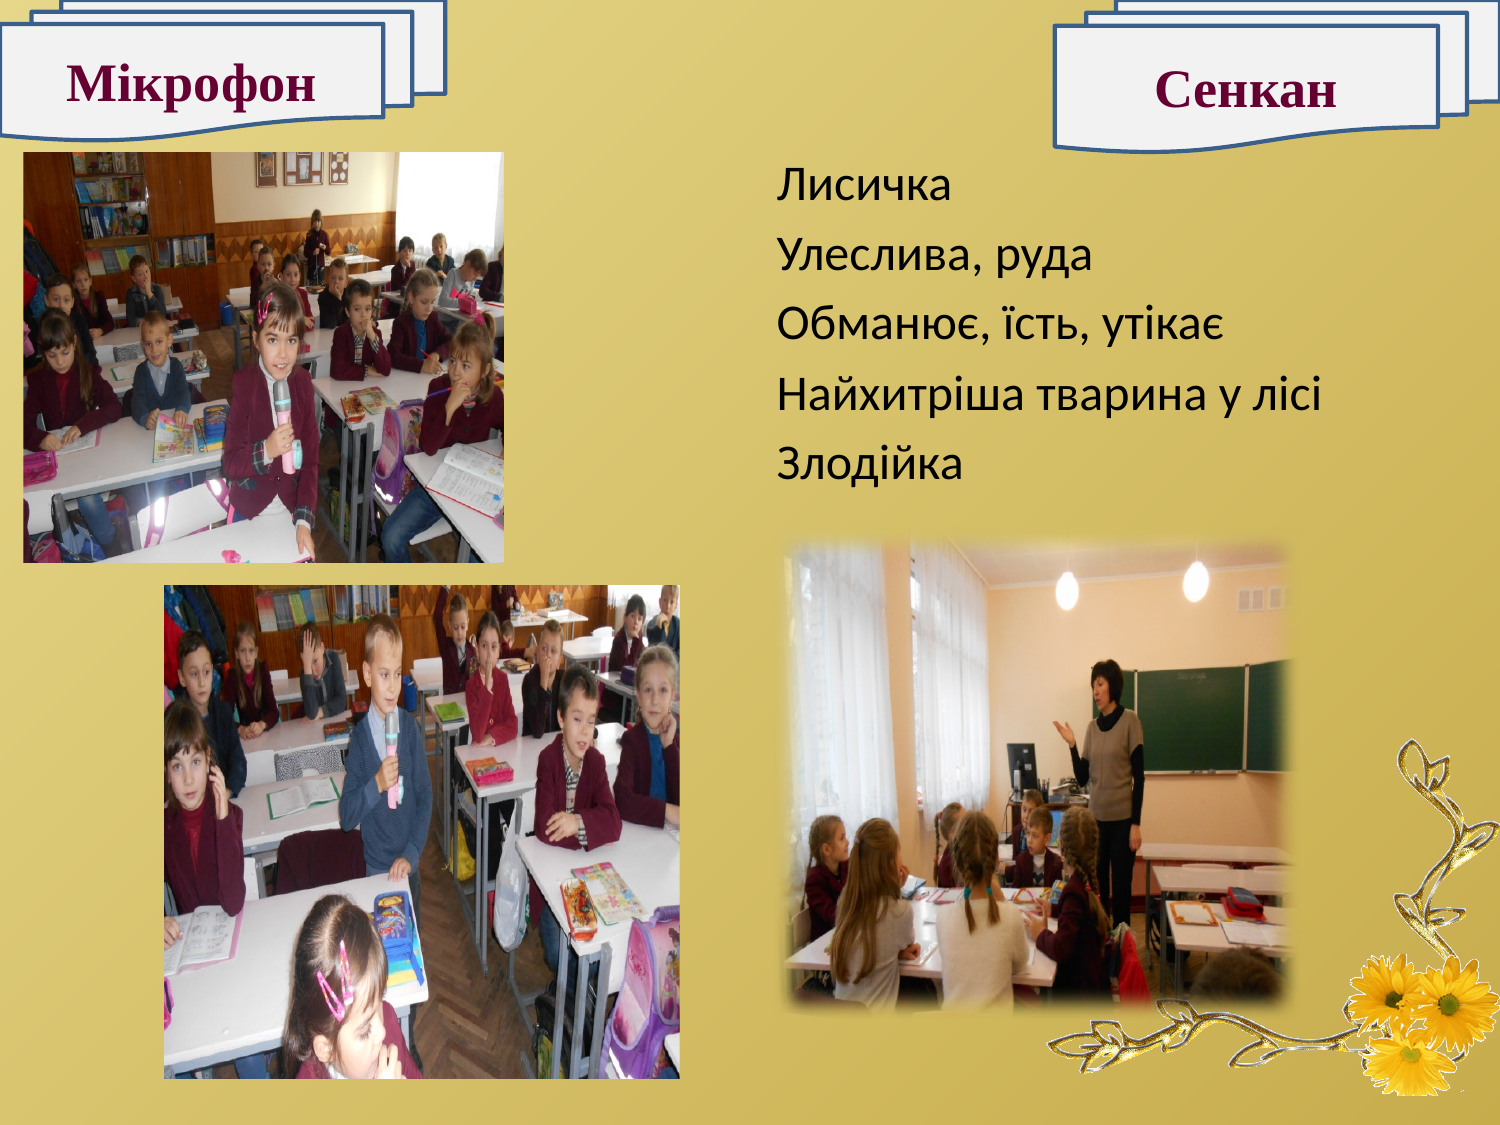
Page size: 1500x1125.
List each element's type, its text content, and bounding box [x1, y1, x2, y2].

list Лисичка Улеслива, руда Обманює, їсть, утікає Найхитріша тварина у лісі Злодійка [761, 0, 1414, 516]
picture [23, 152, 505, 563]
text_box Мікрофон [0, 0, 448, 143]
picture [163, 585, 680, 1079]
picture [773, 527, 1500, 1096]
text_box Сенкан [1052, 0, 1500, 155]
